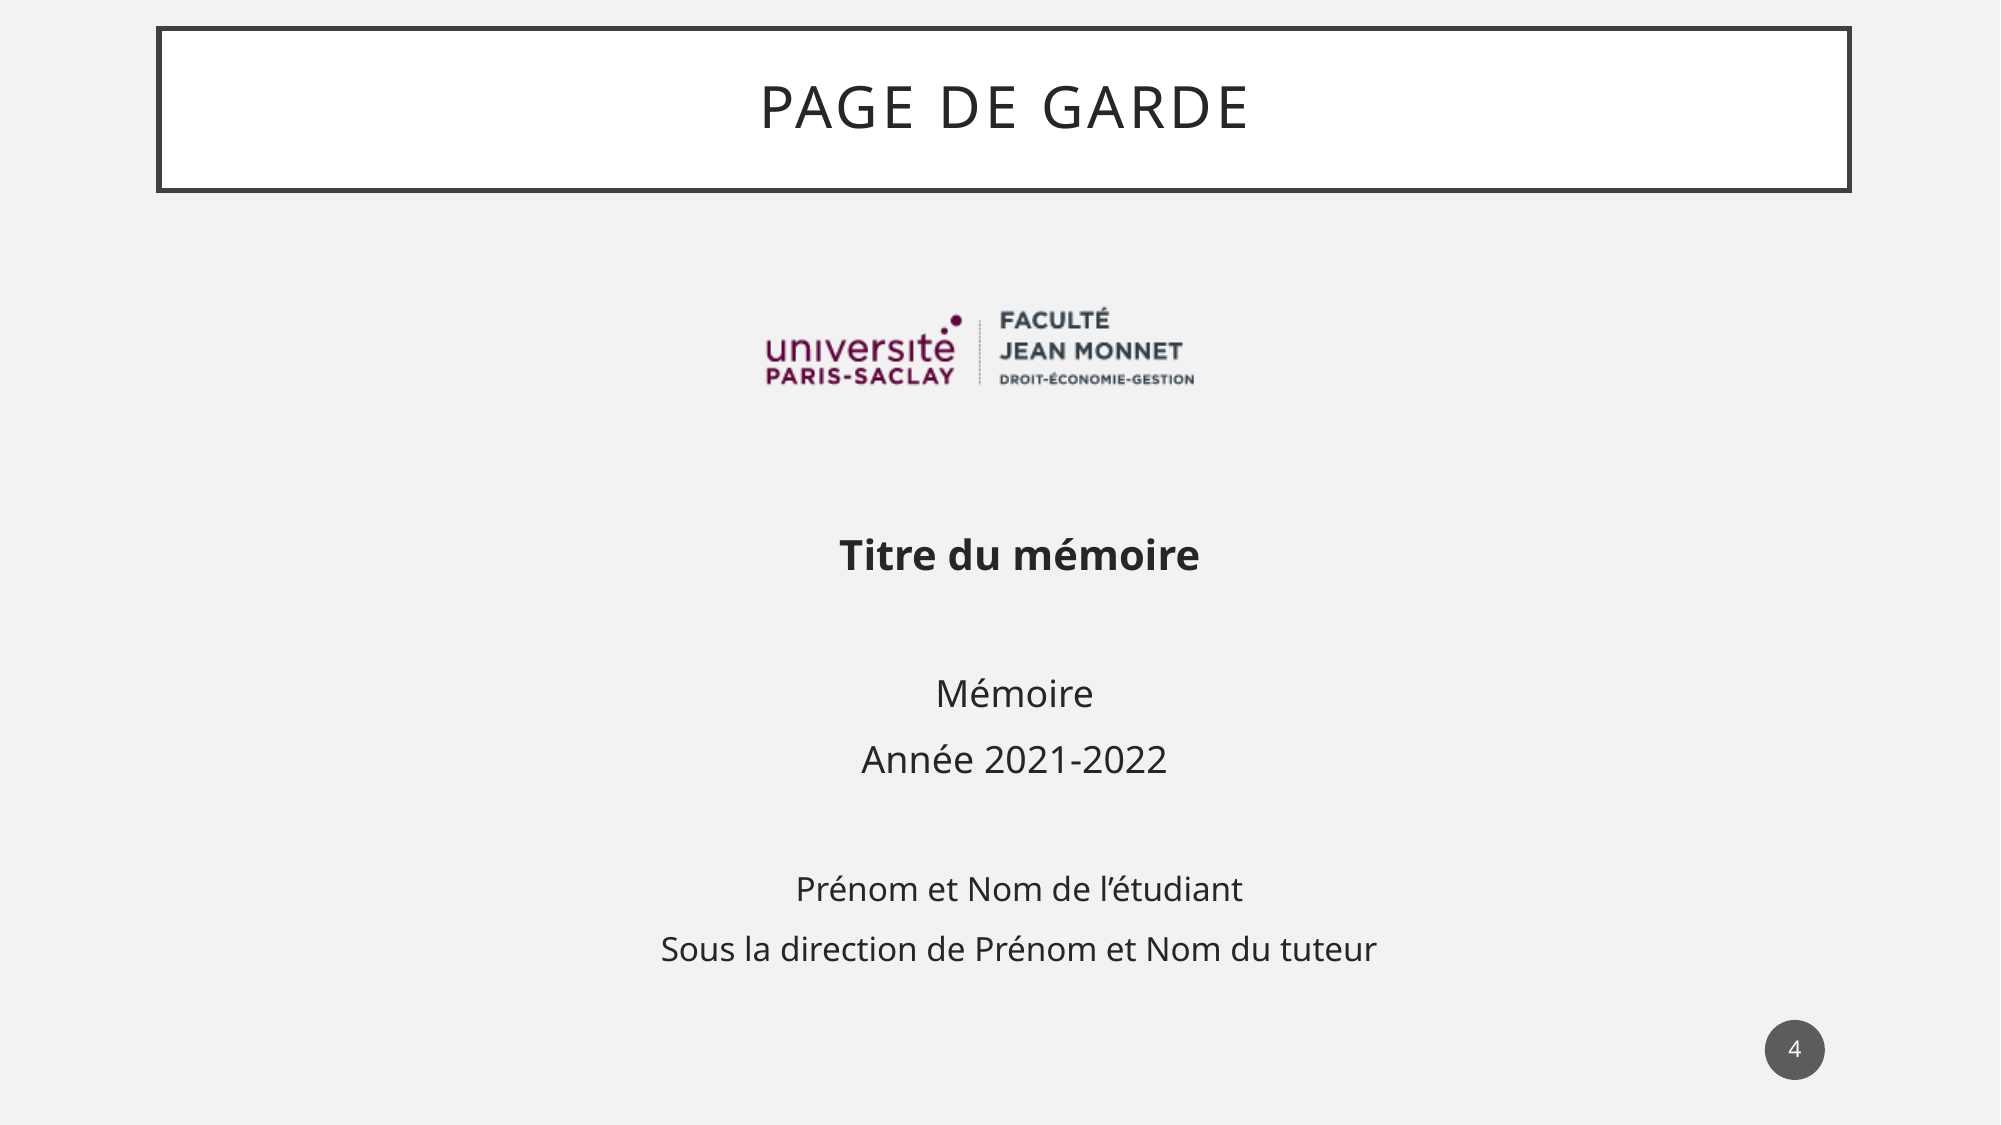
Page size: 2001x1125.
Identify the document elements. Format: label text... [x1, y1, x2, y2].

title Page de garde [156, 26, 1852, 193]
slide_number 4 [1764, 1019, 1825, 1080]
picture [749, 297, 1219, 403]
list Titre du mémoire Mémoire Année 2021-2022 Prénom et Nom de l’étudiant Sous la direction de Prénom et Nom du tuteur [190, 257, 1850, 1059]
